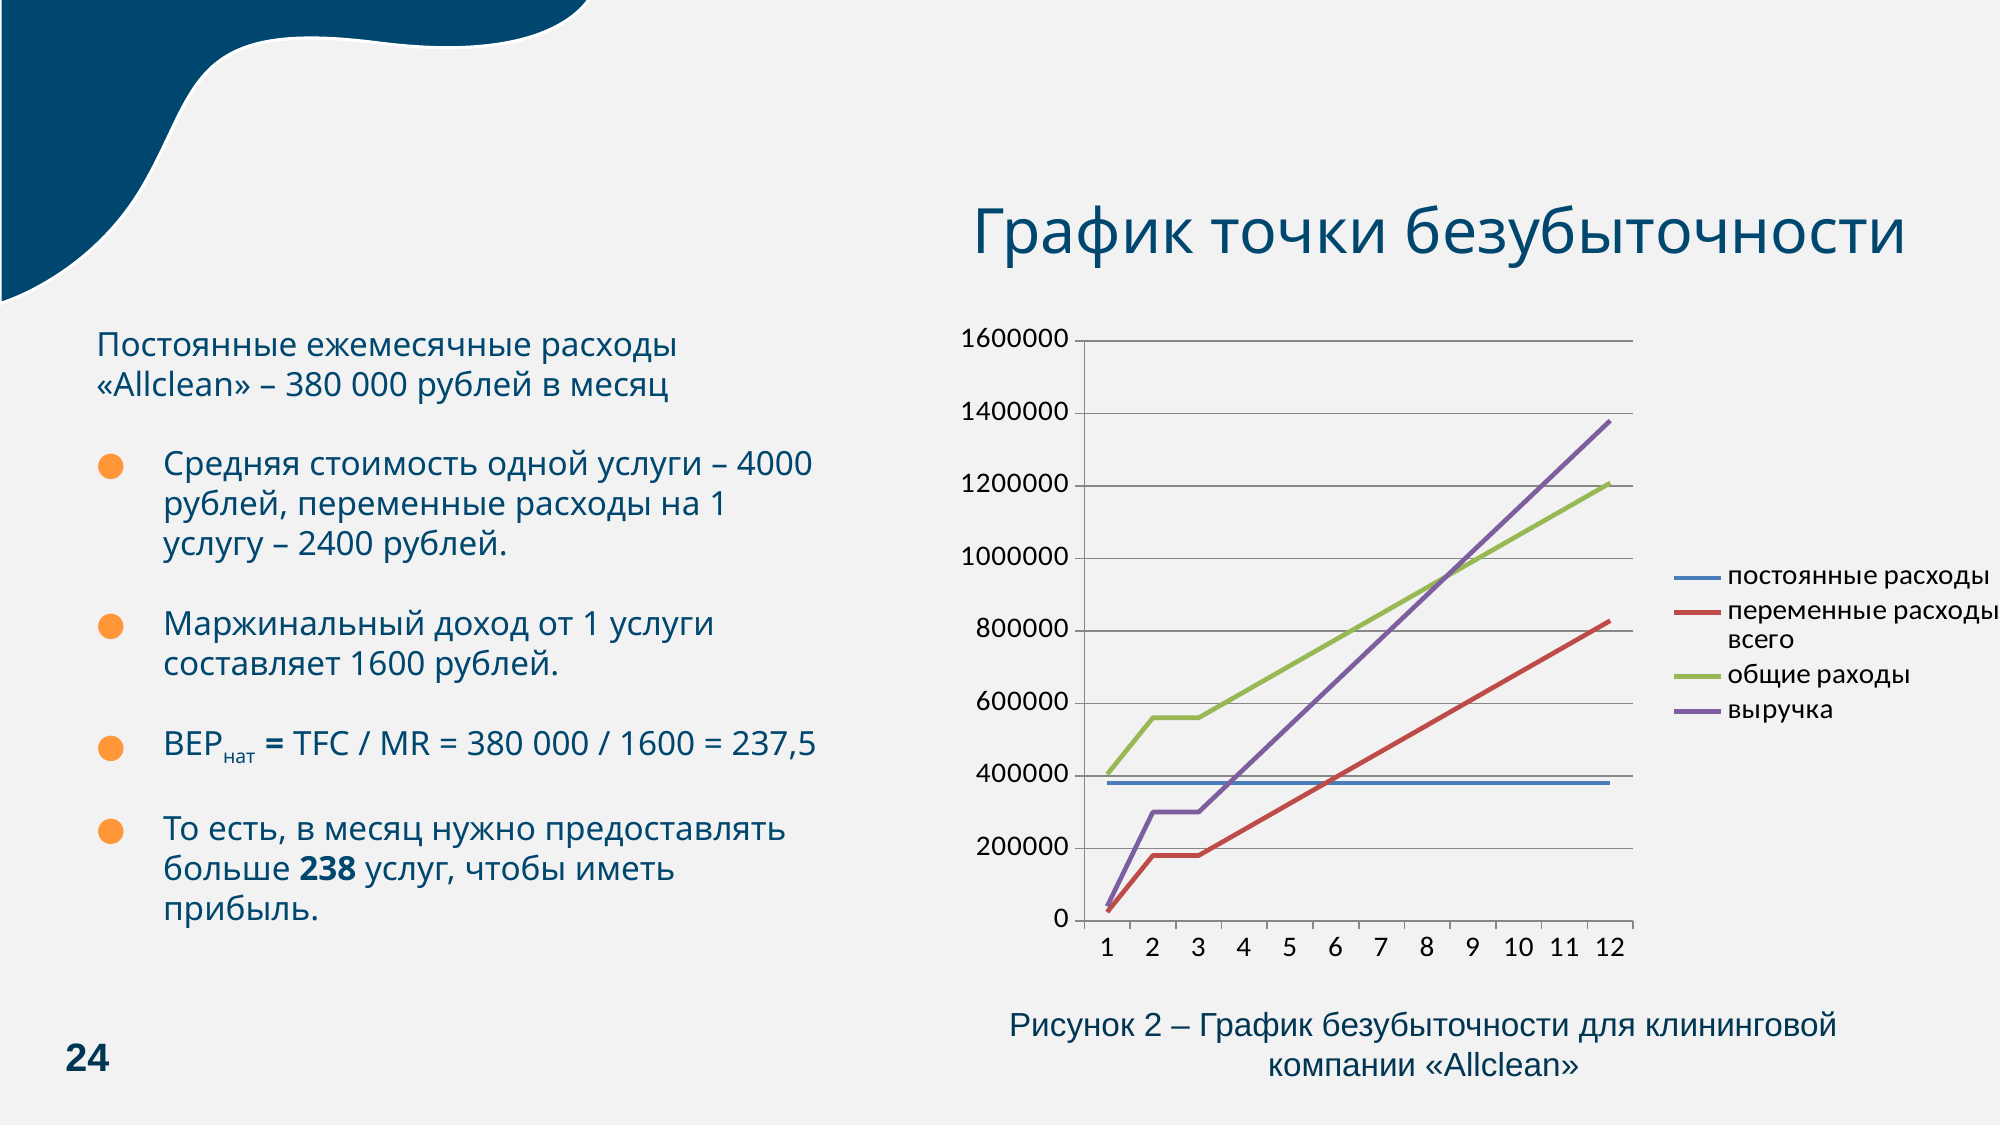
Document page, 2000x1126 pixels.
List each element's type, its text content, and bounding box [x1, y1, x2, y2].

text_box Рисунок 2 – График безубыточности для клининговой компании «Allclean» [976, 995, 1872, 1091]
title График точки безубыточности [952, 160, 1941, 287]
chart [893, 326, 2000, 965]
text_box 24 [32, 1015, 143, 1096]
list Постоянные ежемесячные расходы «Allclean» – 380 000 рублей в месяц Средняя стоимость одной услуги – 4000 рублей, переменные расходы на 1 услугу – 2400 рублей. Маржинальный доход от 1 услуги составляет 1600 рублей. BEPнат = TFC / MR = 380 000 / 1600 = 237,5 То есть, в месяц нужно предоставлять больше 238 услуг, чтобы иметь прибыль. [43, 302, 850, 833]
